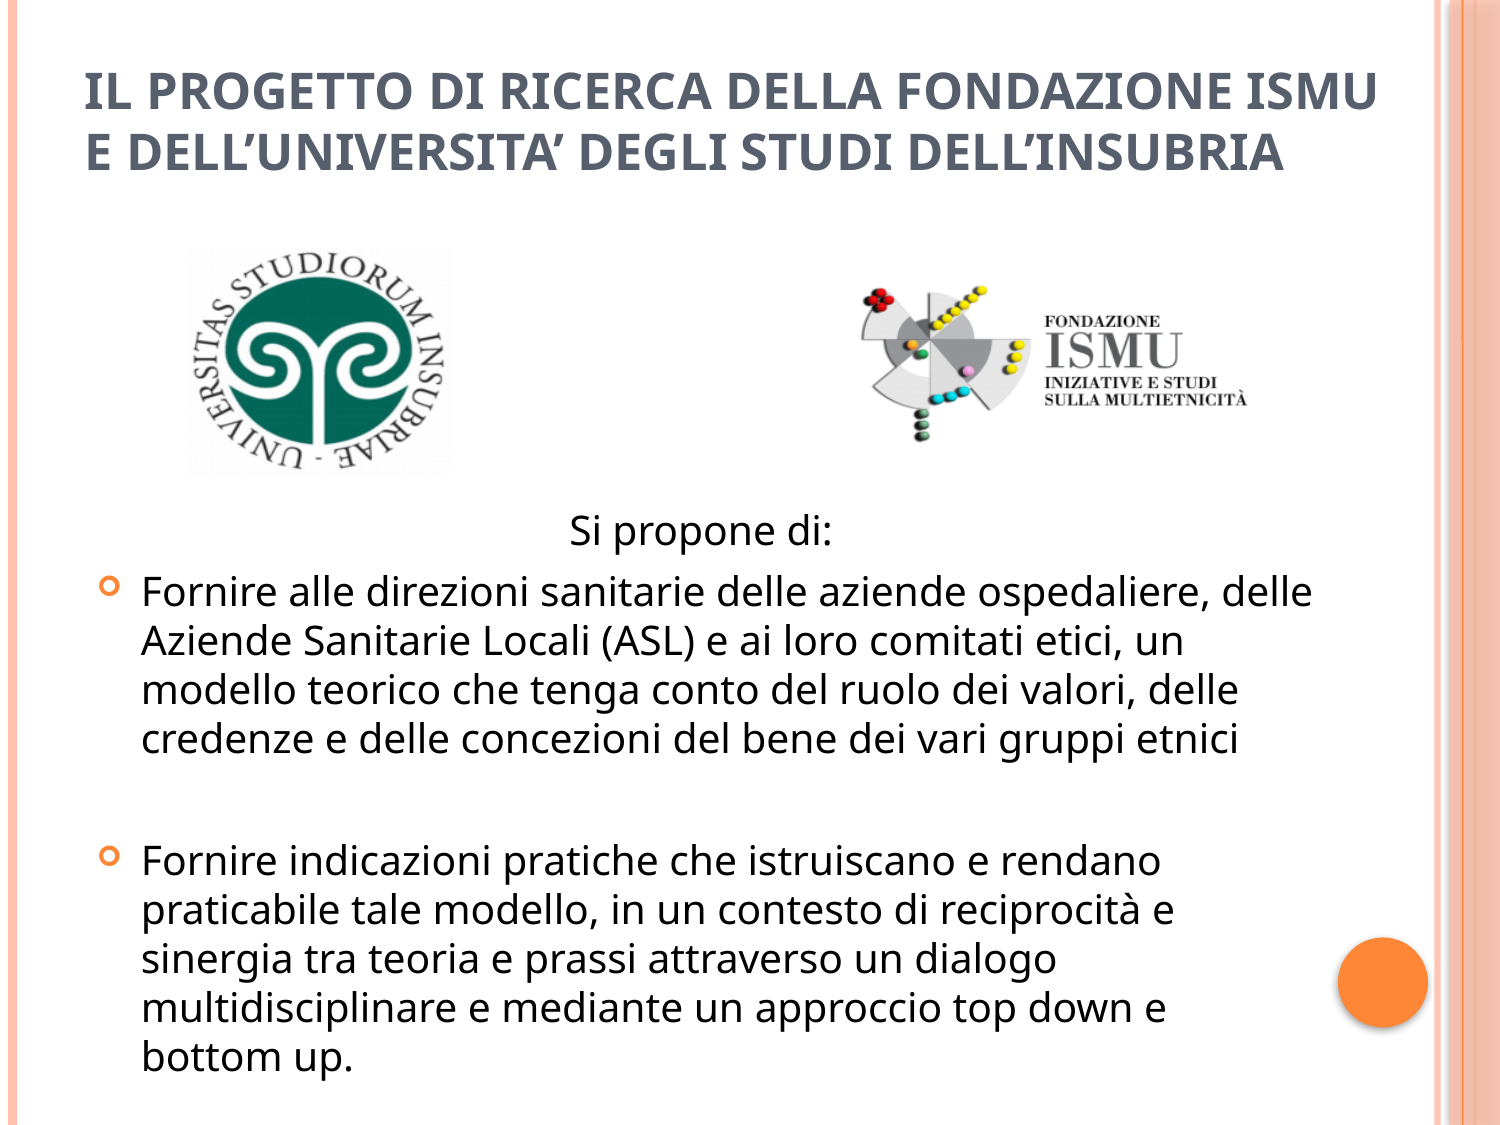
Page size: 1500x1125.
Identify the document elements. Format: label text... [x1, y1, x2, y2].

list Si propone di: Fornire alle direzioni sanitarie delle aziende ospedaliere, delle Aziende Sanitarie Locali (ASL) e ai loro comitati etici, un modello teorico che tenga conto del ruolo dei valori, delle credenze e delle concezioni del bene dei vari gruppi etnici Fornire indicazioni pratiche che istruiscano e rendano praticabile tale modello, in un contesto di reciprocità e sinergia tra teoria e prassi attraverso un dialogo multidisciplinare e mediante un approccio top down e bottom up. [82, 496, 1332, 1125]
picture [186, 245, 458, 481]
picture [854, 280, 1255, 446]
title IL progetto di ricerca della fondazione ismu e dell’universita’ degli studi dell’insubria [70, 0, 1430, 188]
